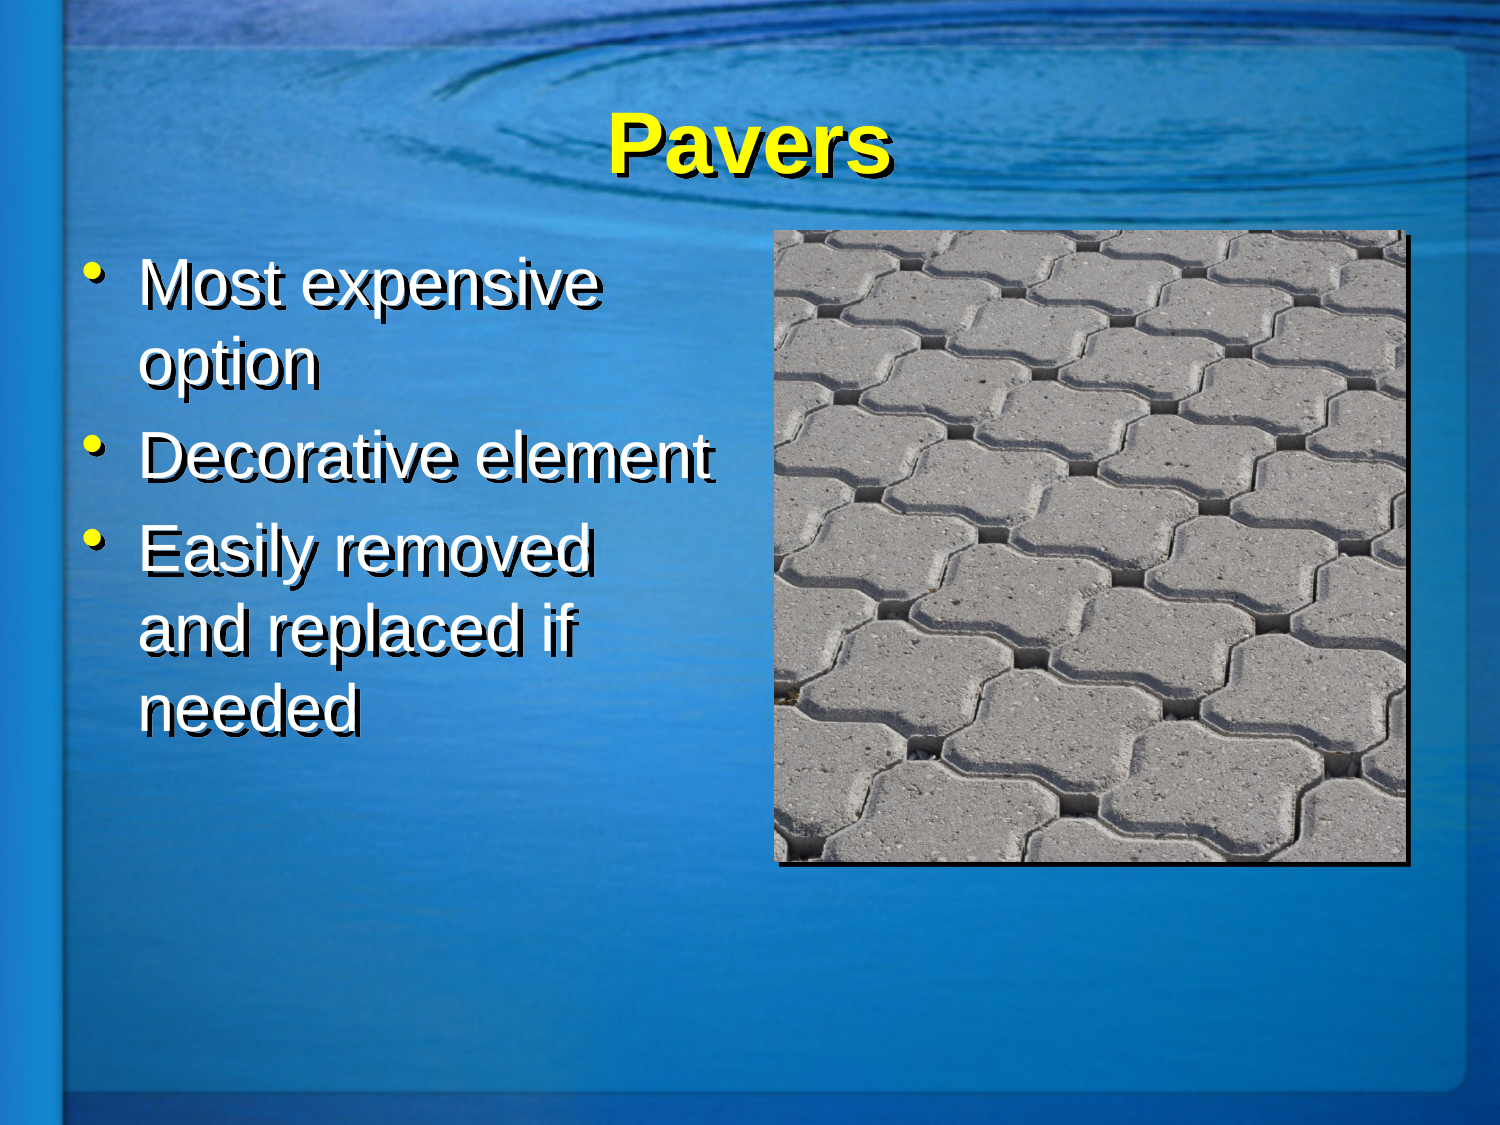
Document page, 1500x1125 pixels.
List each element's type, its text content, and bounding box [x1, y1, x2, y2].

picture [0, 0, 1500, 1125]
list Most expensive option Decorative element Easily removed and replaced if needed [66, 230, 729, 880]
title Pavers [75, 45, 1425, 233]
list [774, 230, 1407, 863]
